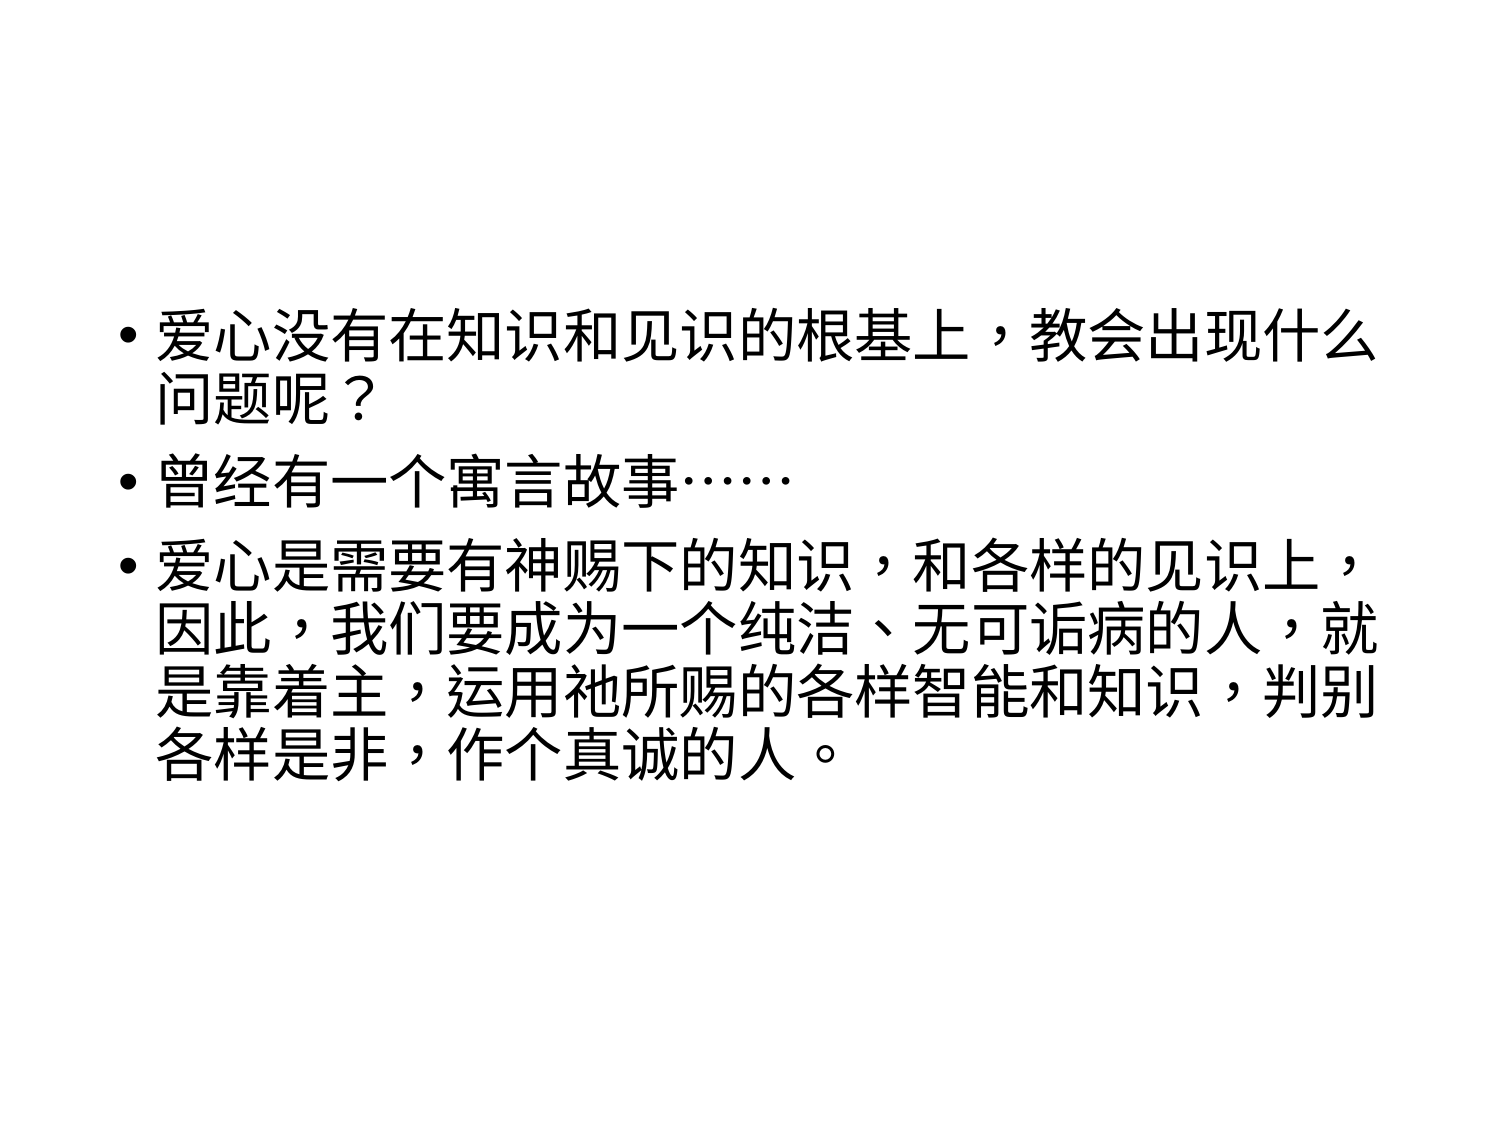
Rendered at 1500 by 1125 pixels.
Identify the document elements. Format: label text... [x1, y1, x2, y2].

list 爱心没有在知识和见识的根基上，教会出现什么问题呢？ 曾经有一个寓言故事…… 爱心是需要有神赐下的知识，和各样的见识上，因此，我们要成为一个纯洁、无可诟病的人，就是靠着主，运用祂所赐的各样智能和知识，判别各样是非，作个真诚的人。 [103, 299, 1397, 1014]
